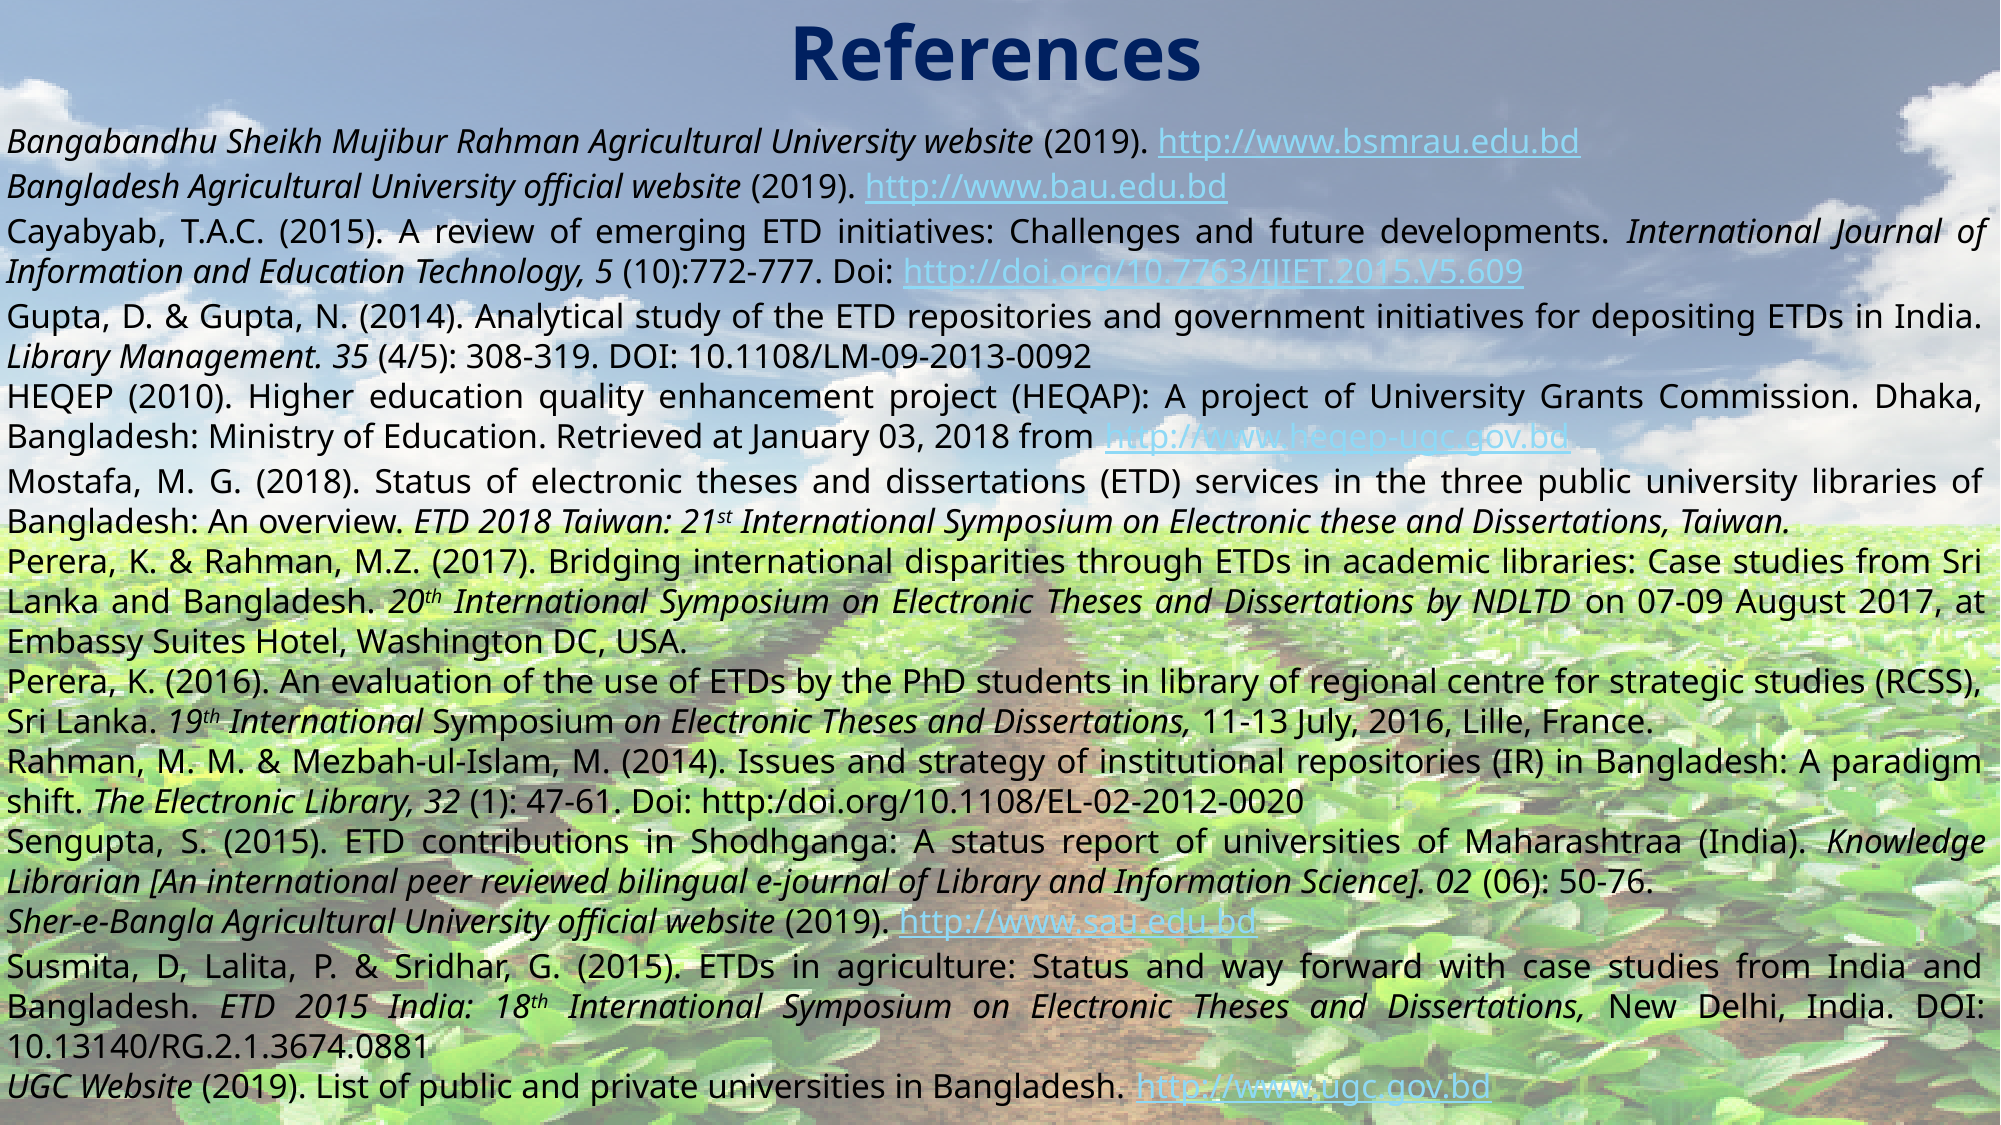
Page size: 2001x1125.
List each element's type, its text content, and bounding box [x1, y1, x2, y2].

text_box References Bangabandhu Sheikh Mujibur Rahman Agricultural University website (2019). http://www.bsmrau.edu.bd Bangladesh Agricultural University official website (2019). http://www.bau.edu.bd Cayabyab, T.A.C. (2015). A review of emerging ETD initiatives: Challenges and future developments. International Journal of Information and Education Technology, 5 (10):772-777. Doi: http://doi.org/10.7763/IJIET.2015.V5.609 Gupta, D. & Gupta, N. (2014). Analytical study of the ETD repositories and government initiatives for depositing ETDs in India. Library Management. 35 (4/5): 308-319. DOI: 10.1108/LM-09-2013-0092 HEQEP (2010). Higher education quality enhancement project (HEQAP): A project of University Grants Commission. Dhaka, Bangladesh: Ministry of Education. Retrieved at January 03, 2018 from http://www.heqep-ugc.gov.bd Mostafa, M. G. (2018). Status of electronic theses and dissertations (ETD) services in the three public university libraries of Bangladesh: An overview. ETD 2018 Taiwan: 21st International Symposium on Electronic these and Dissertations, Taiwan. Perera, K. & Rahman, M.Z. (2017). Bridging international disparities through ETDs in academic libraries: Case studies from Sri Lanka and Bangladesh. 20th International Symposium on Electronic Theses and Dissertations by NDLTD on 07-09 August 2017, at Embassy Suites Hotel, Washington DC, USA. Perera, K. (2016). An evaluation of the use of ETDs by the PhD students in library of regional centre for strategic studies (RCSS), Sri Lanka. 19th International Symposium on Electronic Theses and Dissertations, 11-13 July, 2016, Lille, France. Rahman, M. M. & Mezbah-ul-Islam, M. (2014). Issues and strategy of institutional repositories (IR) in Bangladesh: A paradigm shift. The Electronic Library, 32 (1): 47-61. Doi: http:/doi.org/10.1108/EL-02-2012-0020 Sengupta, S. (2015). ETD contributions in Shodhganga: A status report of universities of Maharashtraa (India). Knowledge Librarian [An international peer reviewed bilingual e-journal of Library and Information Science]. 02 (06): 50-76. Sher-e-Bangla Agricultural University official website (2019). http://www.sau.edu.bd Susmita, D, Lalita, P. & Sridhar, G. (2015). ETDs in agriculture: Status and way forward with case studies from India and Bangladesh. ETD 2015 India: 18th International Symposium on Electronic Theses and Dissertations, New Delhi, India. DOI: 10.13140/RG.2.1.3674.0881 UGC Website (2019). List of public and private universities in Bangladesh. http://www.ugc.gov.bd [6, 15, 1987, 1125]
